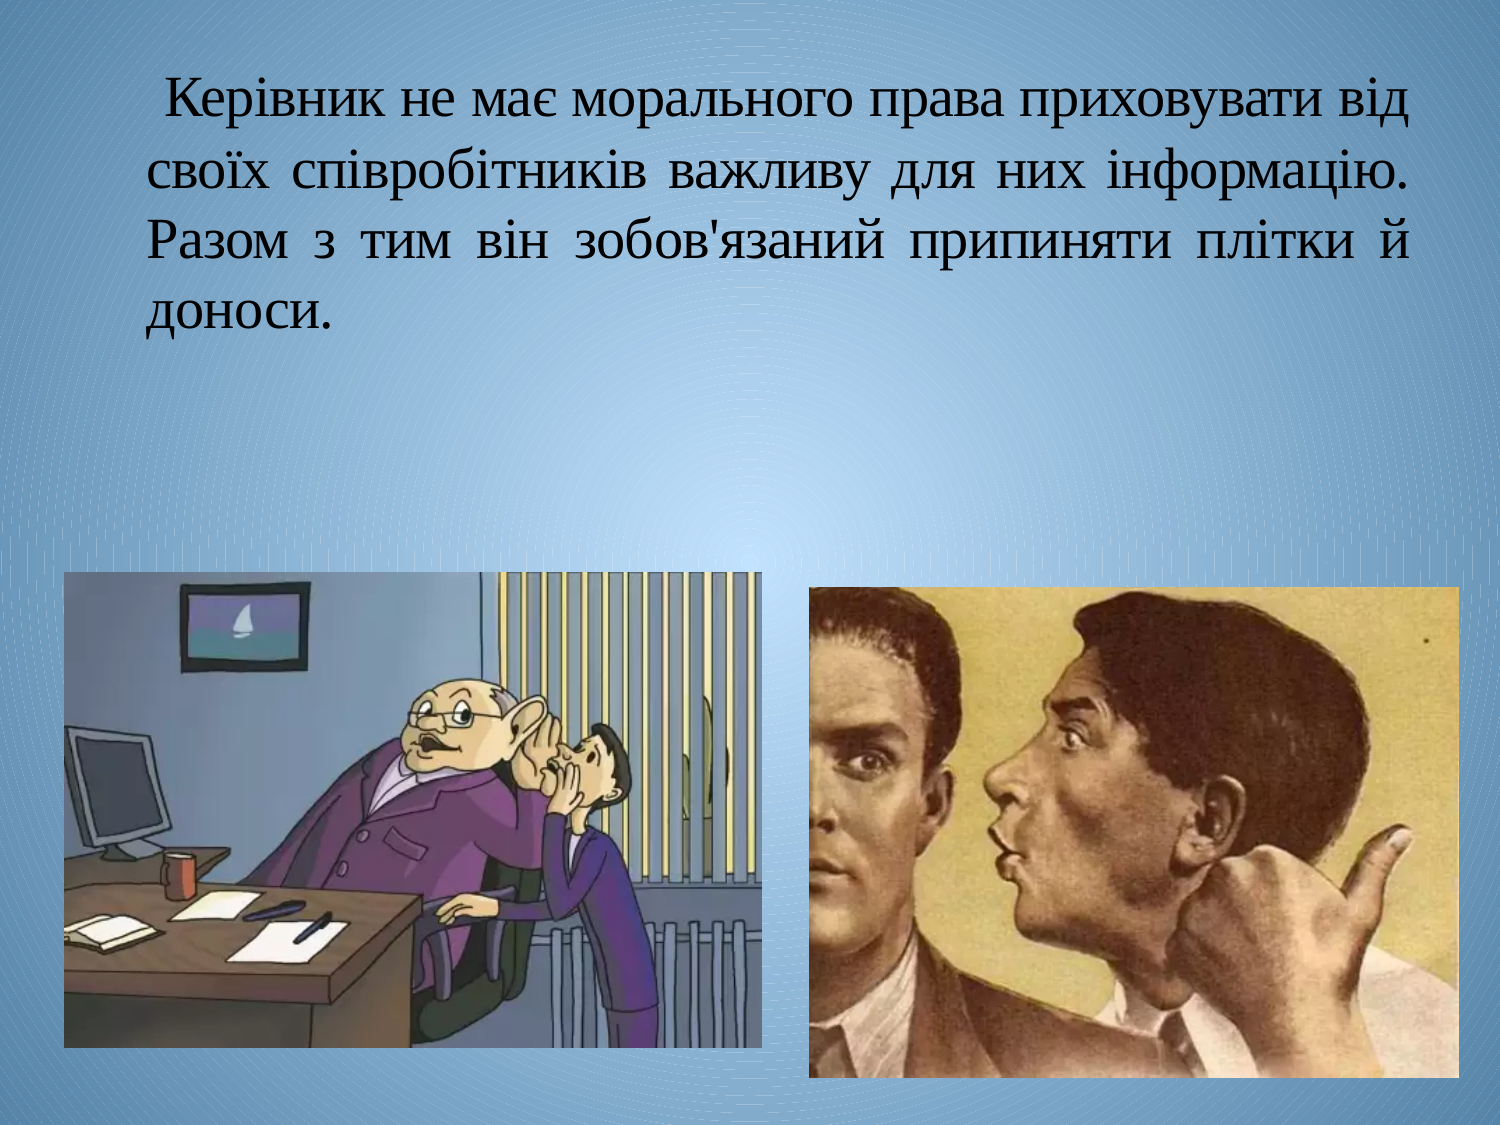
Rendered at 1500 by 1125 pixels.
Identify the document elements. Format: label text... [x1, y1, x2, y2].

picture [64, 572, 763, 1049]
list Керівник не має морального права приховувати від своїх співробітників важливу для них інформацію. Разом з тим він зобов'язаний припиняти плітки й доноси. [75, 42, 1425, 1005]
picture [808, 587, 1459, 1079]
